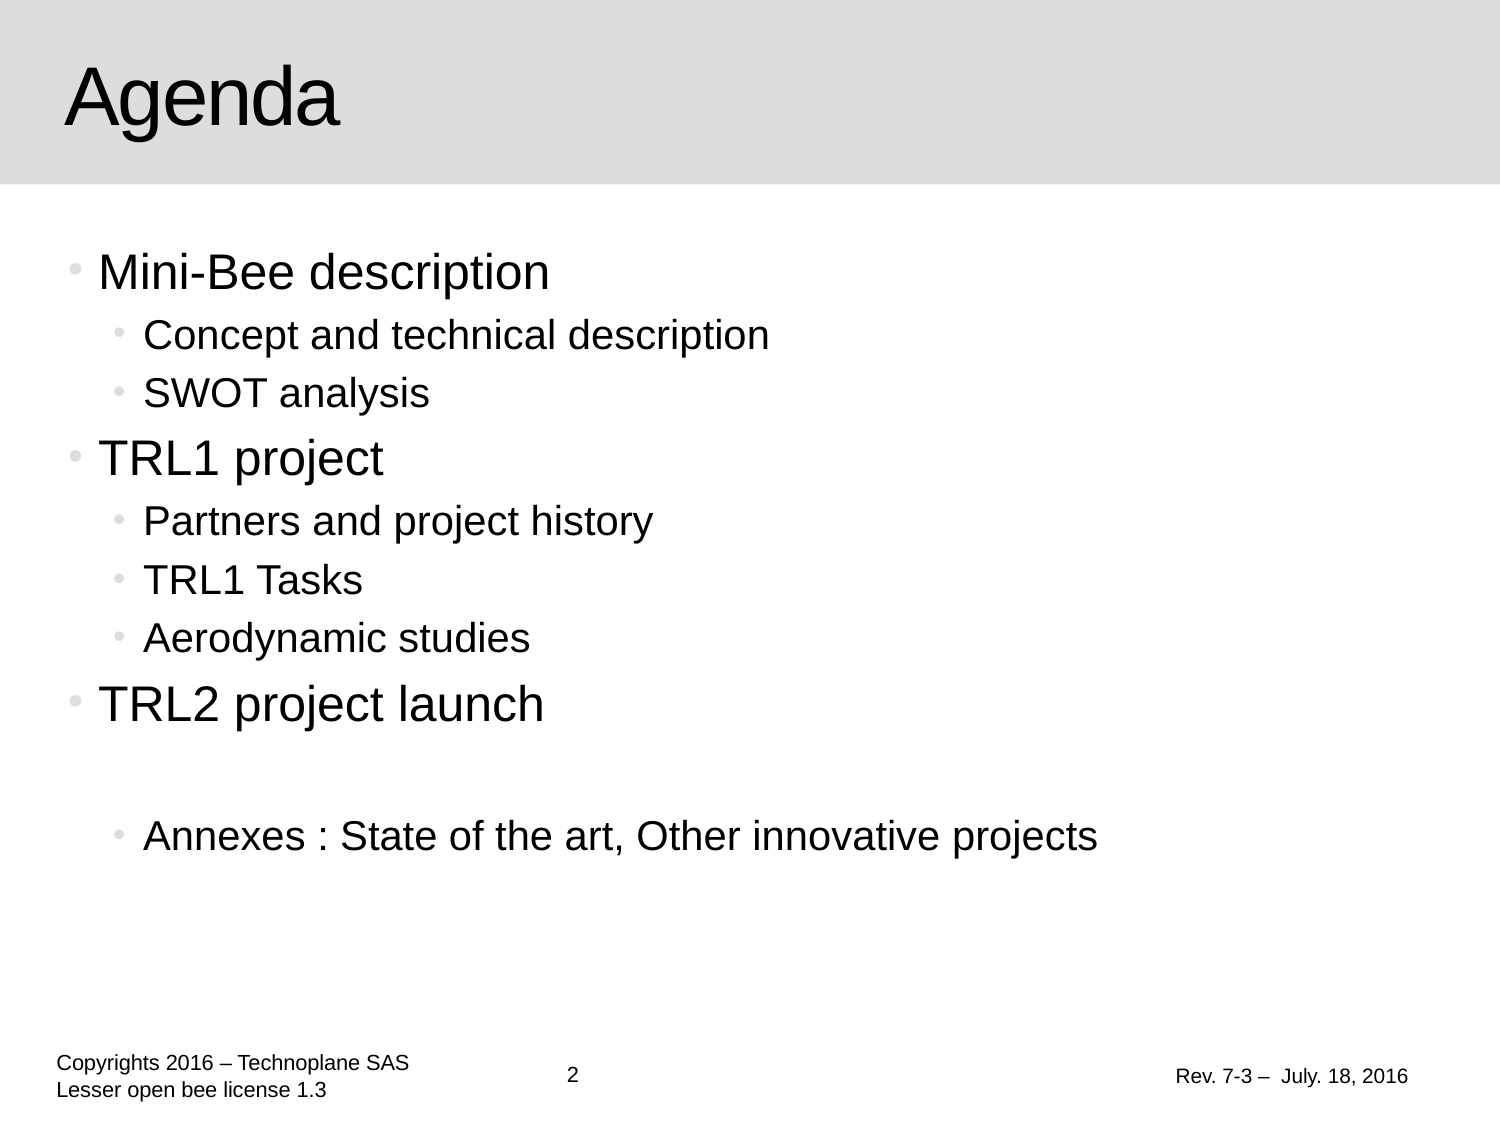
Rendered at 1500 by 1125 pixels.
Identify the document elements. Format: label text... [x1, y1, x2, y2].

title Agenda [49, 10, 1400, 174]
list Mini-Bee description Concept and technical description SWOT analysis TRL1 project Partners and project history TRL1 Tasks Aerodynamic studies TRL2 project launch Annexes : State of the art, Other innovative projects [53, 231, 1404, 1032]
